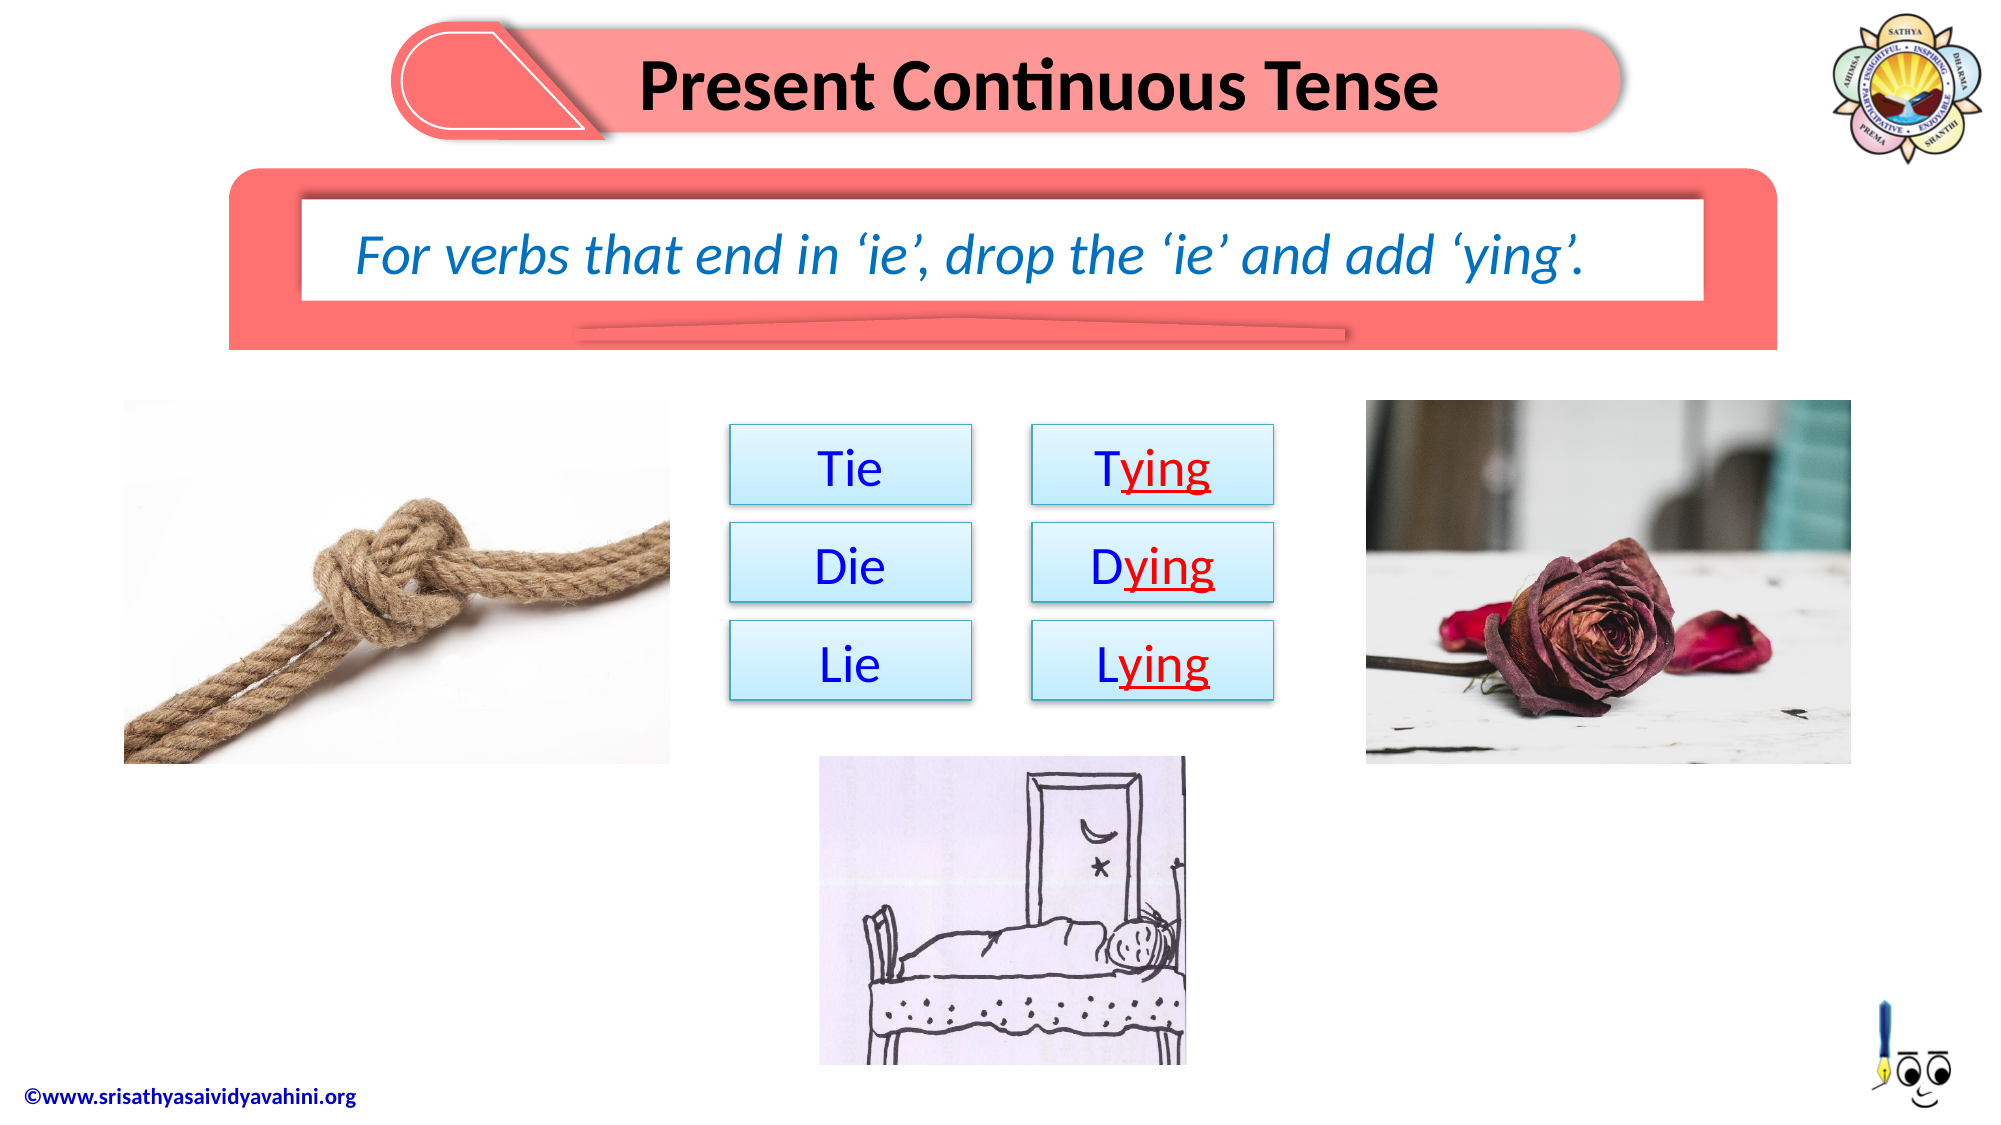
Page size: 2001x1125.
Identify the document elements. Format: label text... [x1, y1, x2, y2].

picture [124, 400, 671, 764]
text_box Die [729, 522, 972, 603]
picture [1815, 971, 1966, 1122]
text_box Lying [1031, 620, 1274, 701]
picture [818, 755, 1187, 1065]
text_box Tie [729, 424, 972, 505]
text_box Tying [1031, 424, 1274, 505]
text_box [228, 168, 1778, 366]
picture [1827, 10, 1986, 165]
text_box Lie [729, 620, 972, 701]
text_box Dying [1031, 522, 1274, 603]
picture [1366, 400, 1851, 764]
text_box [390, 21, 1621, 140]
